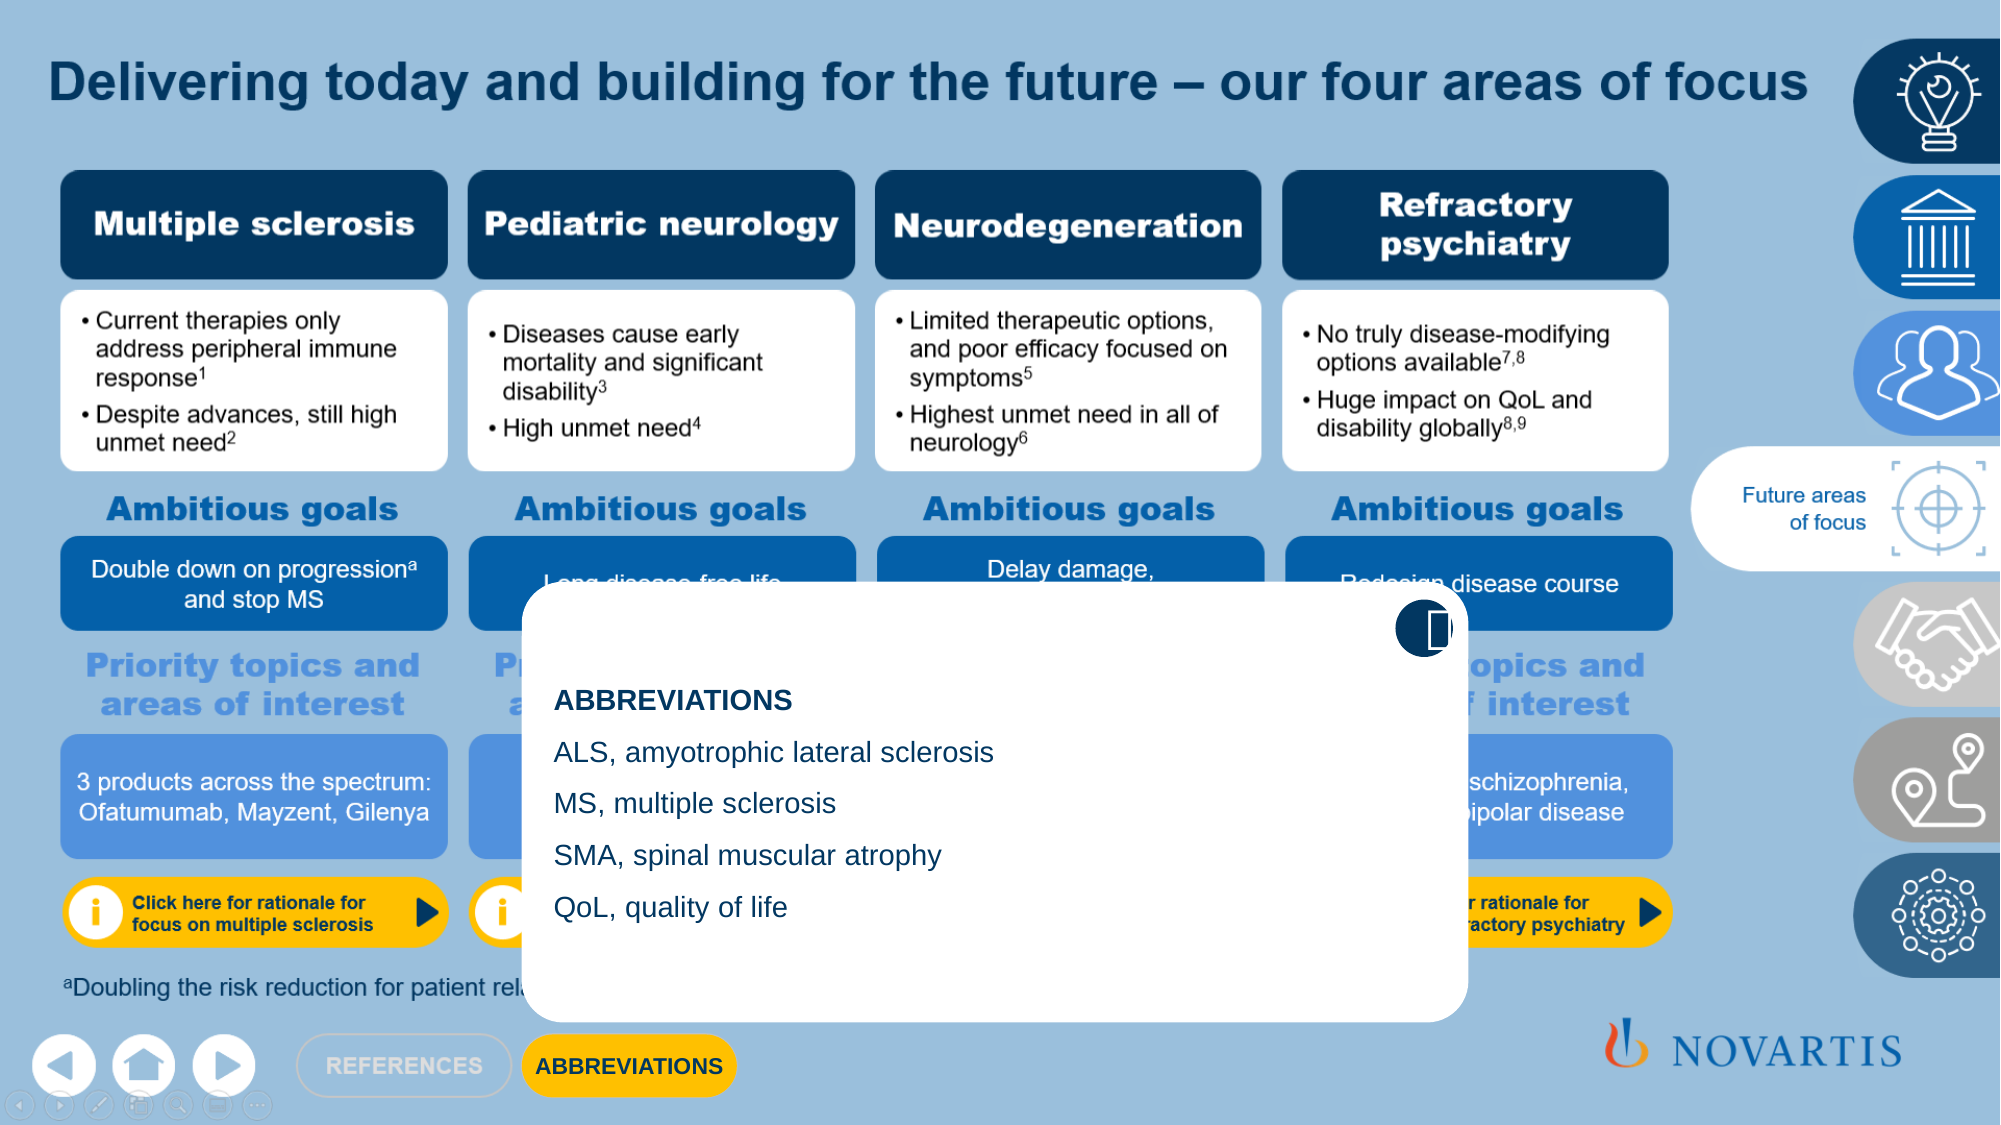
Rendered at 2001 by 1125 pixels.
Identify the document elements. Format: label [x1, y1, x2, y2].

picture [0, 0, 2000, 1125]
text_box [521, 581, 1469, 1098]
